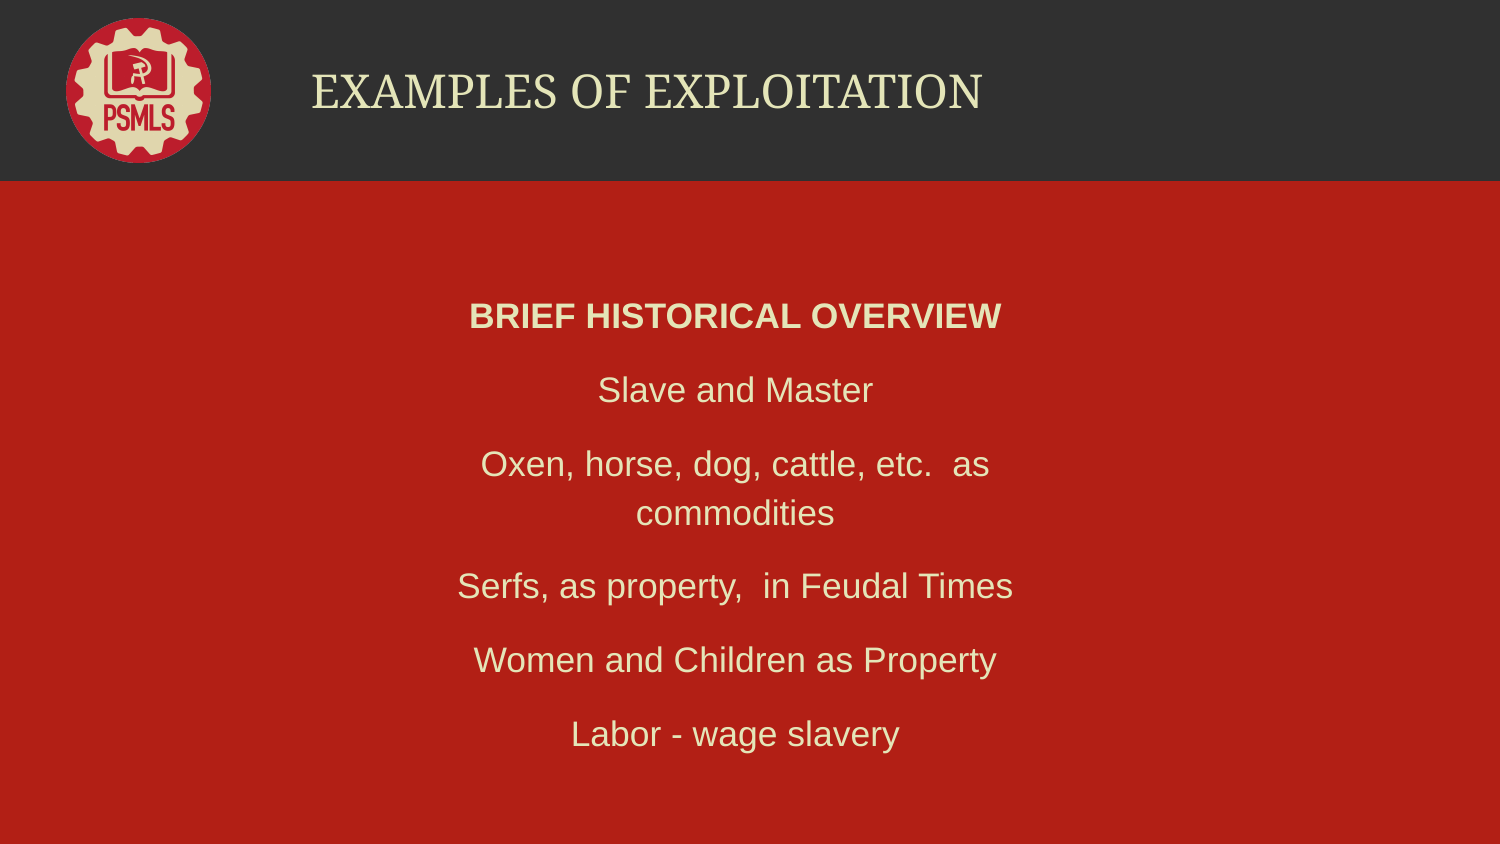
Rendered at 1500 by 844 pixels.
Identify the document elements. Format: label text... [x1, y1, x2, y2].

picture [66, 18, 211, 163]
text_box [0, 0, 1500, 181]
title EXAMPLES OF EXPLOITATION [310, 43, 1500, 138]
text_box BRIEF HISTORICAL OVERVIEW Slave and Master Oxen, horse, dog, cattle, etc. as commodities Serfs, as property, in Feudal Times Women and Children as Property Labor - wage slavery [387, 211, 1084, 782]
